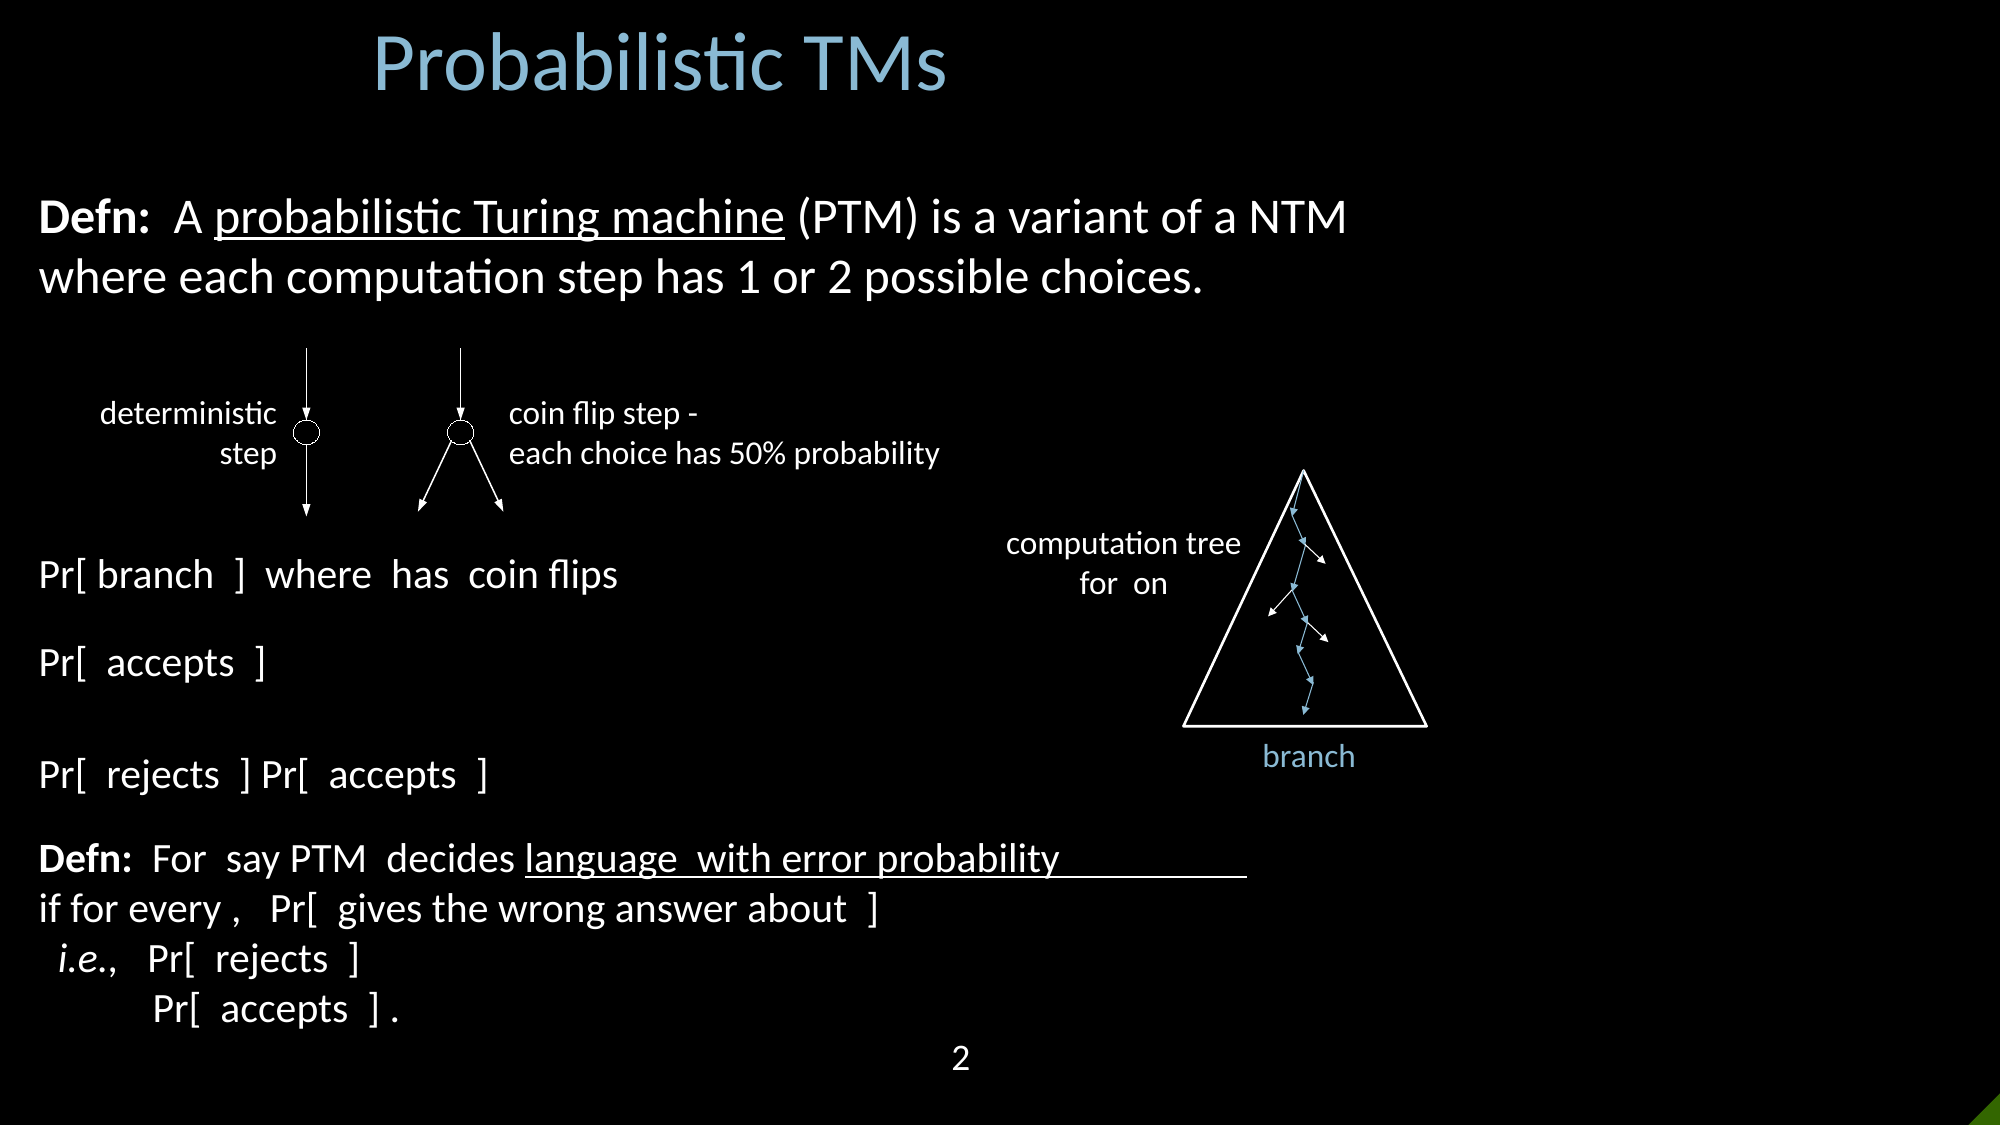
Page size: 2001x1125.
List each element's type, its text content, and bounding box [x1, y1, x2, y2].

text_box [1968, 1093, 2000, 1125]
text_box 2 [936, 1025, 986, 1086]
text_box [417, 347, 959, 512]
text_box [989, 470, 1427, 783]
text_box Defn: A probabilistic Turing machine (PTM) is a variant of a NTM where each computation step has 1 or 2 possible choices. [24, 176, 1369, 312]
text_box Probabilistic TMs [0, 0, 1322, 115]
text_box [83, 347, 320, 517]
